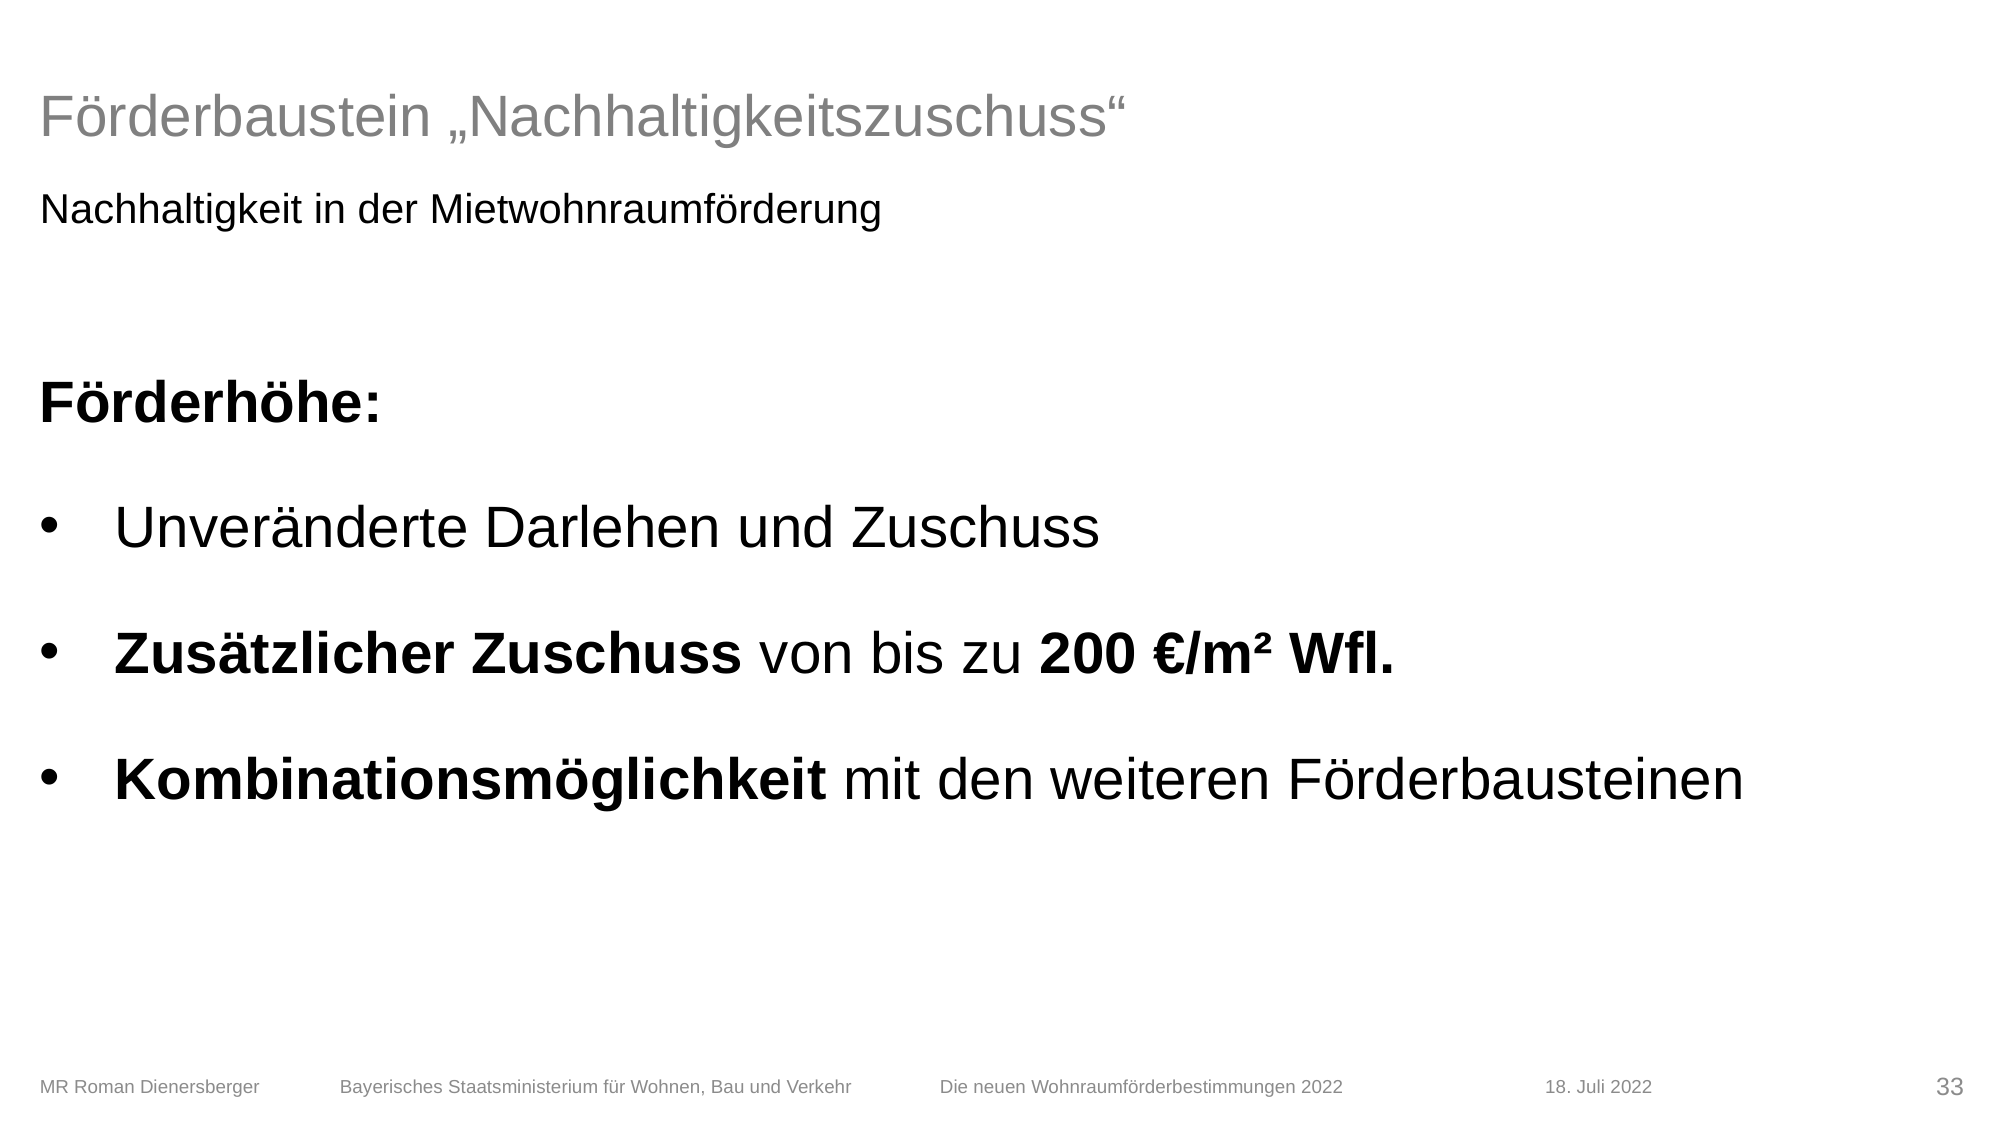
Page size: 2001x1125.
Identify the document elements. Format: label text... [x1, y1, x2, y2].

slide_number 33 [1893, 1062, 1980, 1110]
footer MR Roman Dienersberger Bayerisches Staatsministerium für Wohnen, Bau und Verkehr Die neuen Wohnraumförderbestimmungen 2022 18. Juli 2022 [39, 1062, 1860, 1110]
list Nachhaltigkeit in der Mietwohnraumförderung [40, 179, 1930, 280]
title Förderbaustein „Nachhaltigkeitszuschuss“ [39, 65, 1931, 170]
list Förderhöhe: Unveränderte Darlehen und Zuschuss Zusätzlicher Zuschuss von bis zu 200 €/m² Wfl. Kombinationsmöglichkeit mit den weiteren Förderbausteinen [40, 321, 1930, 1044]
